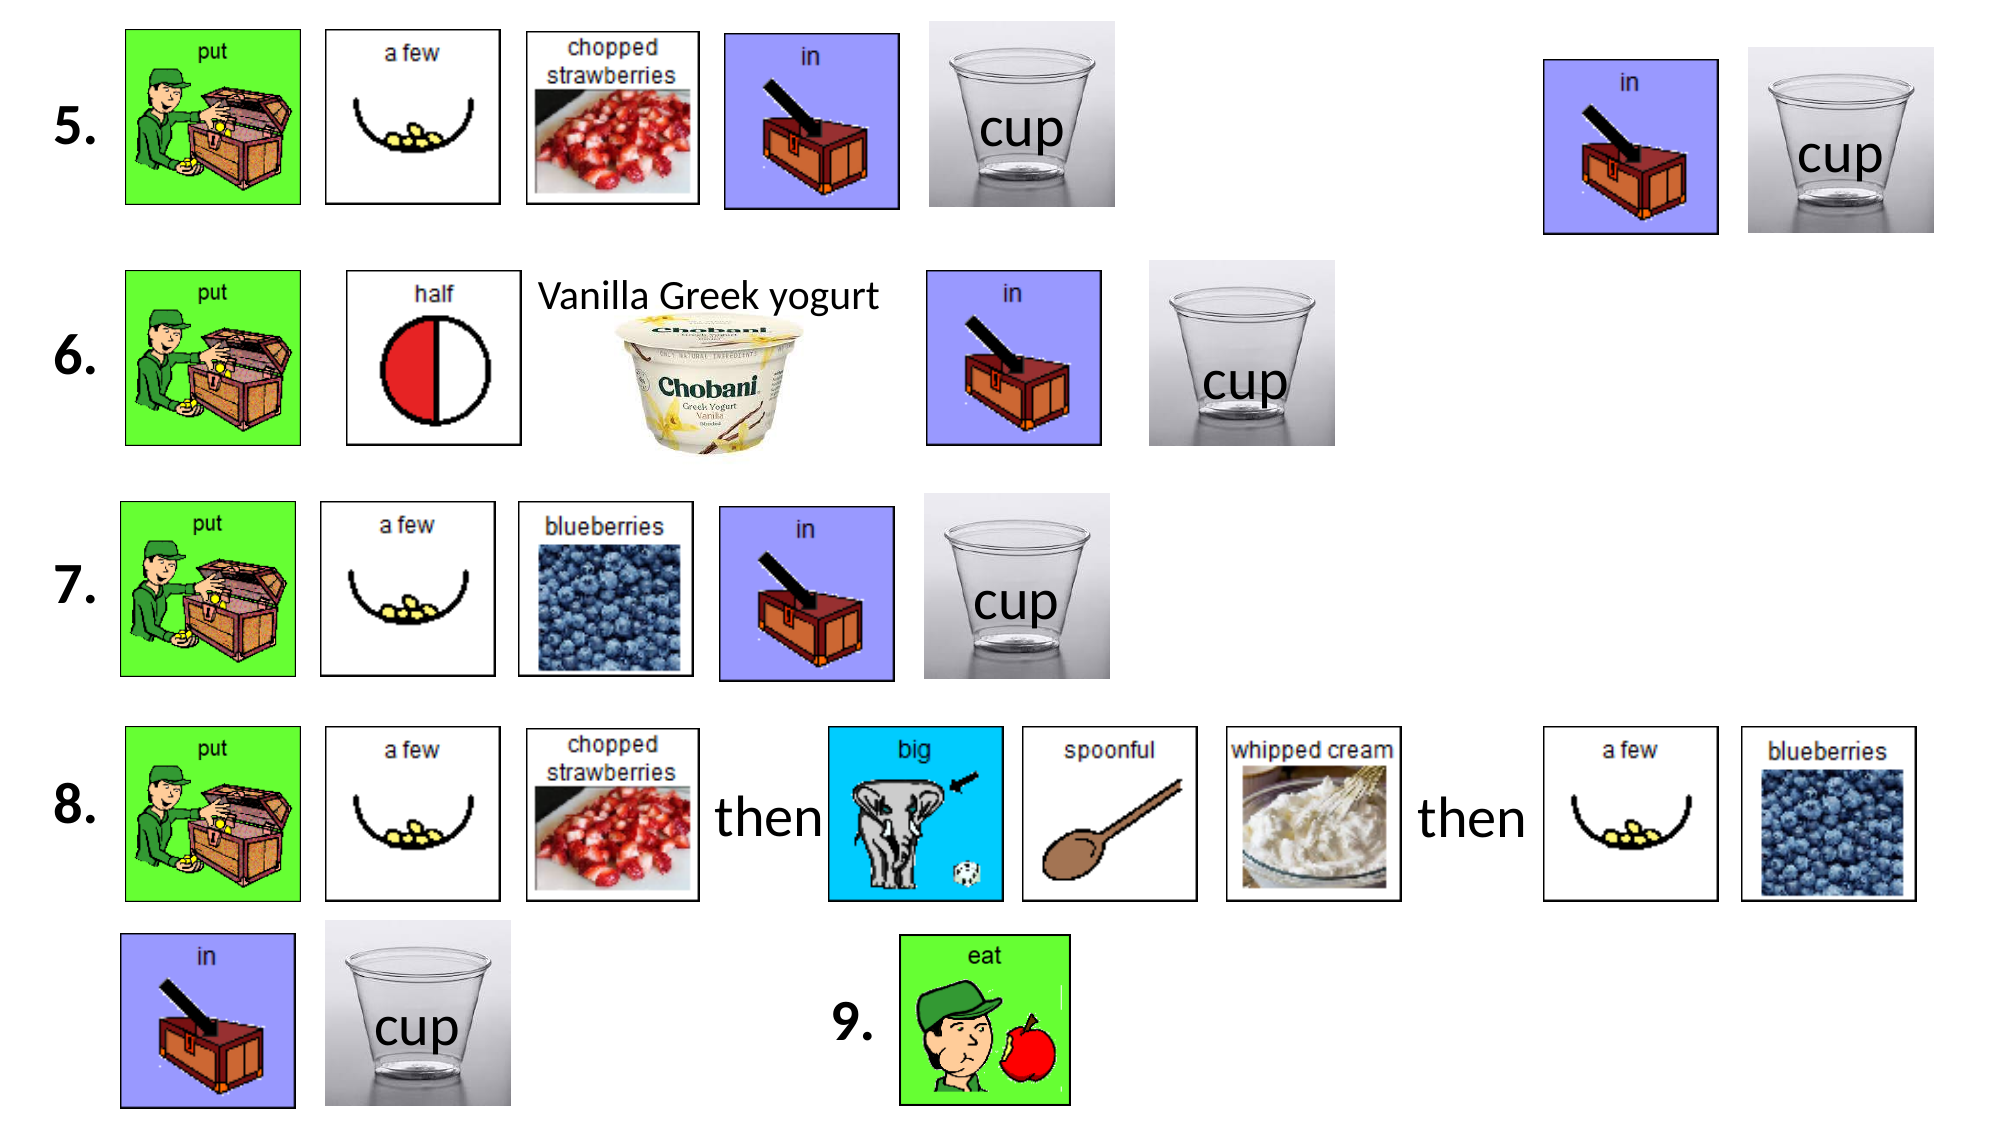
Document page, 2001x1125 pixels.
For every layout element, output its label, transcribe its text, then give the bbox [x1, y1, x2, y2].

picture [899, 934, 1071, 1106]
picture [926, 270, 1102, 446]
picture [325, 29, 501, 205]
text_box then [700, 770, 828, 856]
picture [1748, 46, 1934, 233]
picture [907, 744, 915, 757]
picture [518, 501, 694, 677]
picture [925, 745, 929, 760]
picture [954, 861, 980, 887]
picture [924, 493, 1110, 679]
picture [1543, 726, 1719, 902]
picture [1543, 59, 1719, 235]
text_box 8. [38, 757, 125, 843]
picture [719, 506, 895, 682]
picture [119, 933, 296, 1109]
picture [929, 21, 1115, 207]
picture [898, 740, 902, 756]
picture [852, 780, 944, 889]
picture [125, 29, 301, 205]
picture [724, 33, 900, 210]
picture [614, 288, 804, 478]
picture [125, 270, 301, 446]
picture [828, 726, 1004, 902]
picture [325, 726, 501, 902]
text_box Vanilla Greek yogurt [523, 260, 895, 326]
picture [119, 501, 296, 677]
text_box 9. [815, 975, 899, 1060]
text_box then [1403, 772, 1543, 857]
picture [345, 270, 522, 446]
picture [526, 728, 700, 902]
text_box 6. [38, 308, 125, 394]
picture [951, 772, 978, 792]
picture [1022, 726, 1198, 902]
picture [324, 920, 511, 1106]
picture [526, 31, 700, 205]
picture [1226, 726, 1402, 902]
text_box 7. [38, 538, 119, 623]
picture [125, 726, 301, 902]
picture [1741, 726, 1917, 902]
text_box 5. [38, 78, 125, 164]
picture [1149, 260, 1335, 446]
picture [320, 501, 496, 677]
